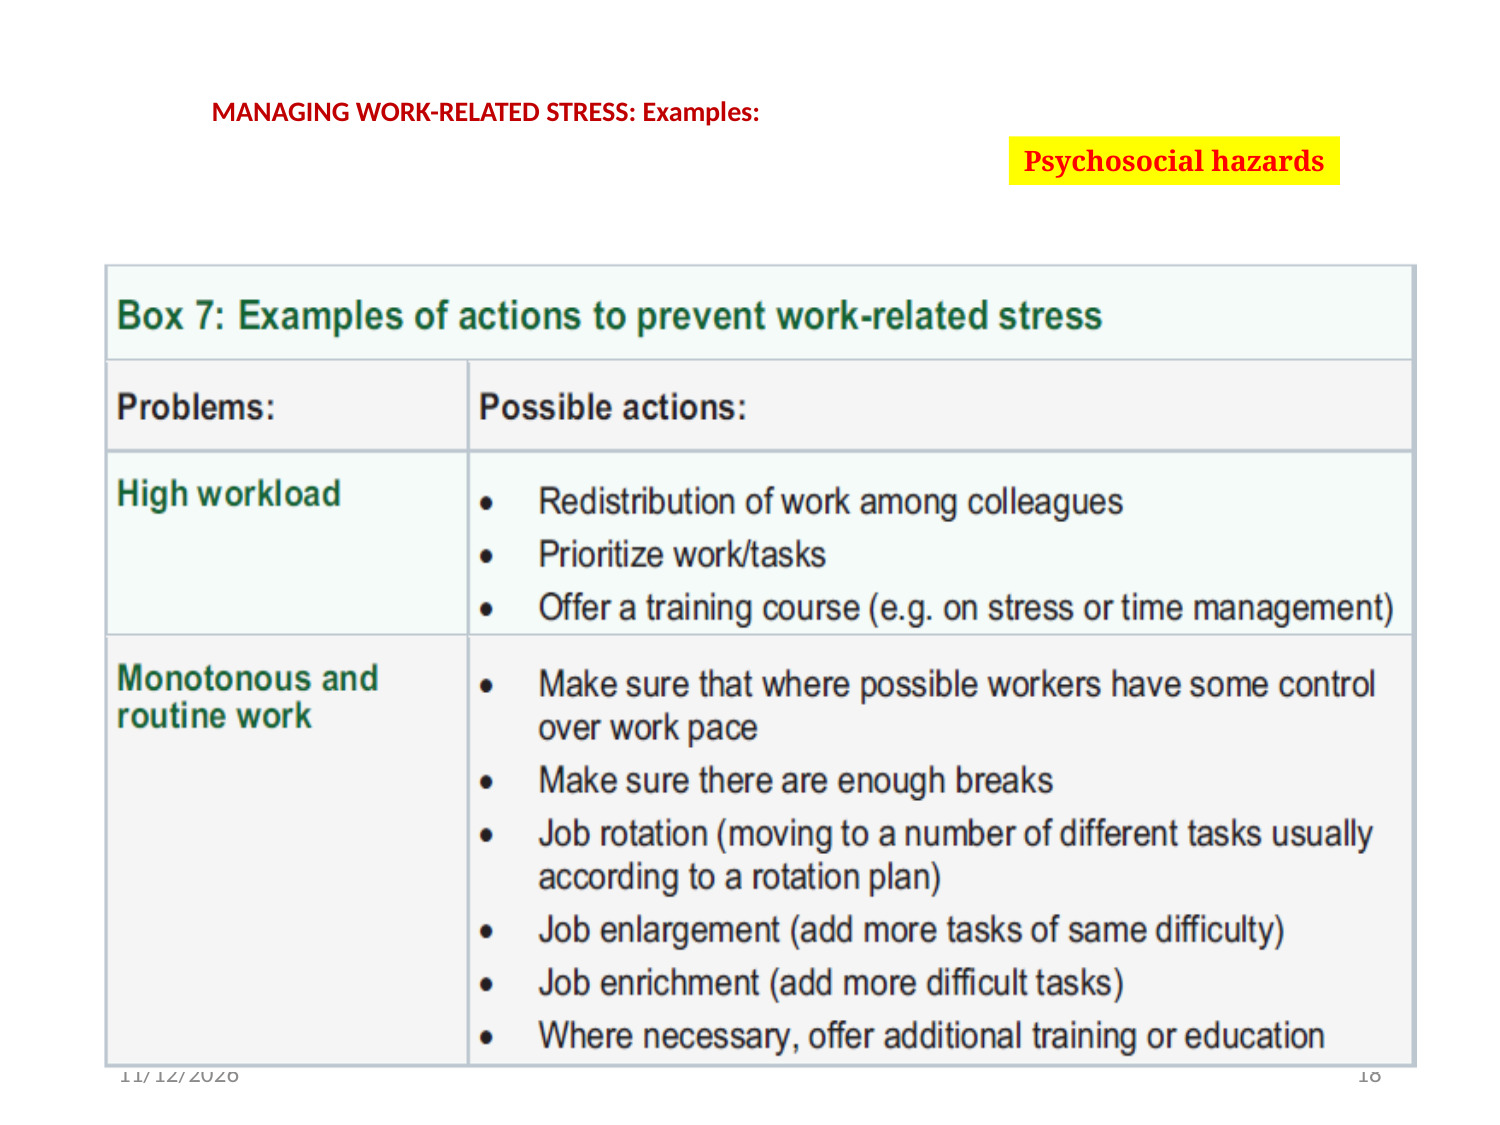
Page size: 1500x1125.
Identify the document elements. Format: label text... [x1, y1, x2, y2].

slide_number 18 [1059, 1073, 1397, 1103]
text_box Psychosocial hazards [1008, 136, 1340, 185]
picture [103, 253, 1417, 1073]
text_box MANAGING WORK-RELATED STRESS: Examples: [196, 83, 813, 136]
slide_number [103, 1073, 441, 1103]
